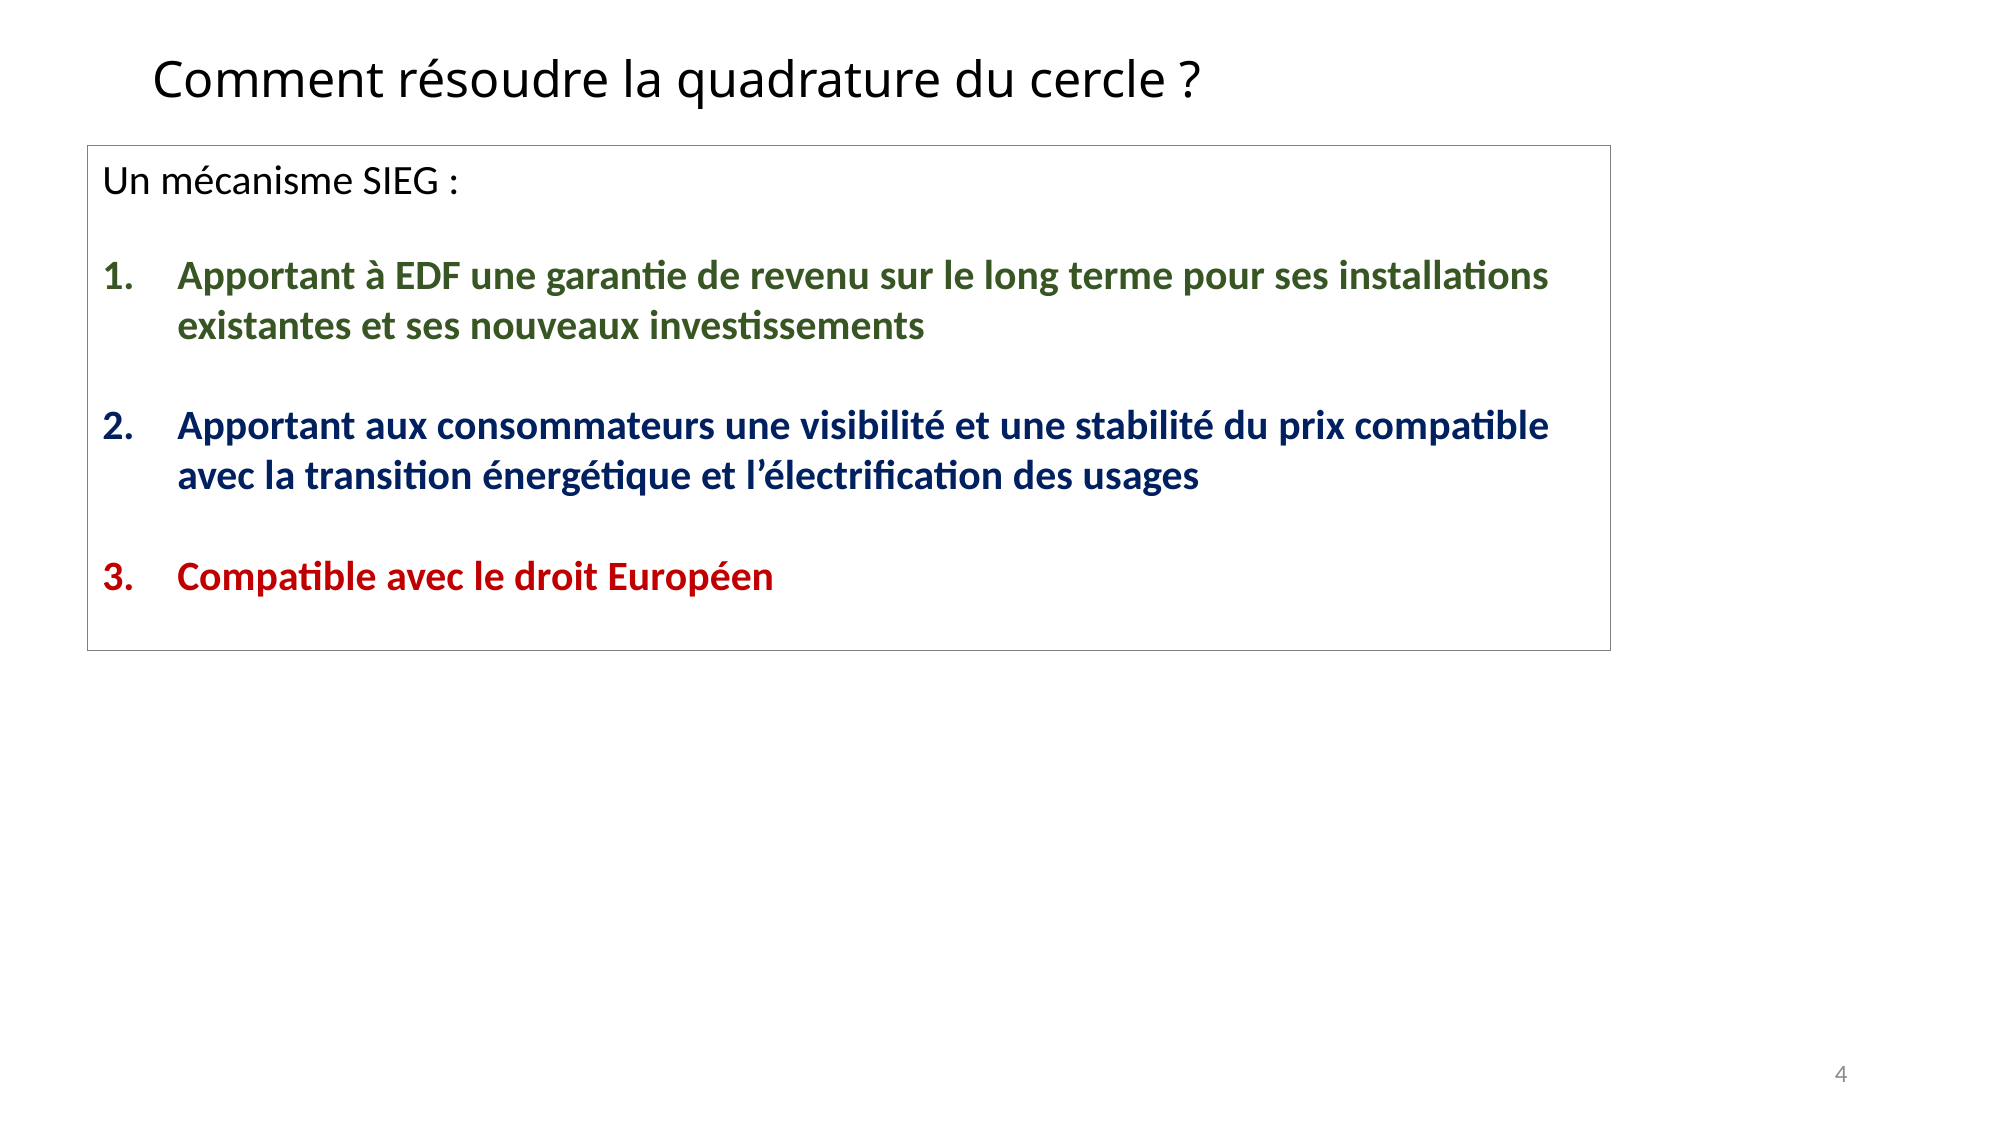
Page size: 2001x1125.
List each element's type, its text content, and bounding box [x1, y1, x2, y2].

text_box Un mécanisme SIEG : Apportant à EDF une garantie de revenu sur le long terme pour ses installations existantes et ses nouveaux investissements Apportant aux consommateurs une visibilité et une stabilité du prix compatible avec la transition énergétique et l’électrification des usages Compatible avec le droit Européen [87, 145, 1611, 651]
slide_number 4 [1412, 1042, 1863, 1103]
title Comment résoudre la quadrature du cercle ? [137, 27, 1863, 136]
